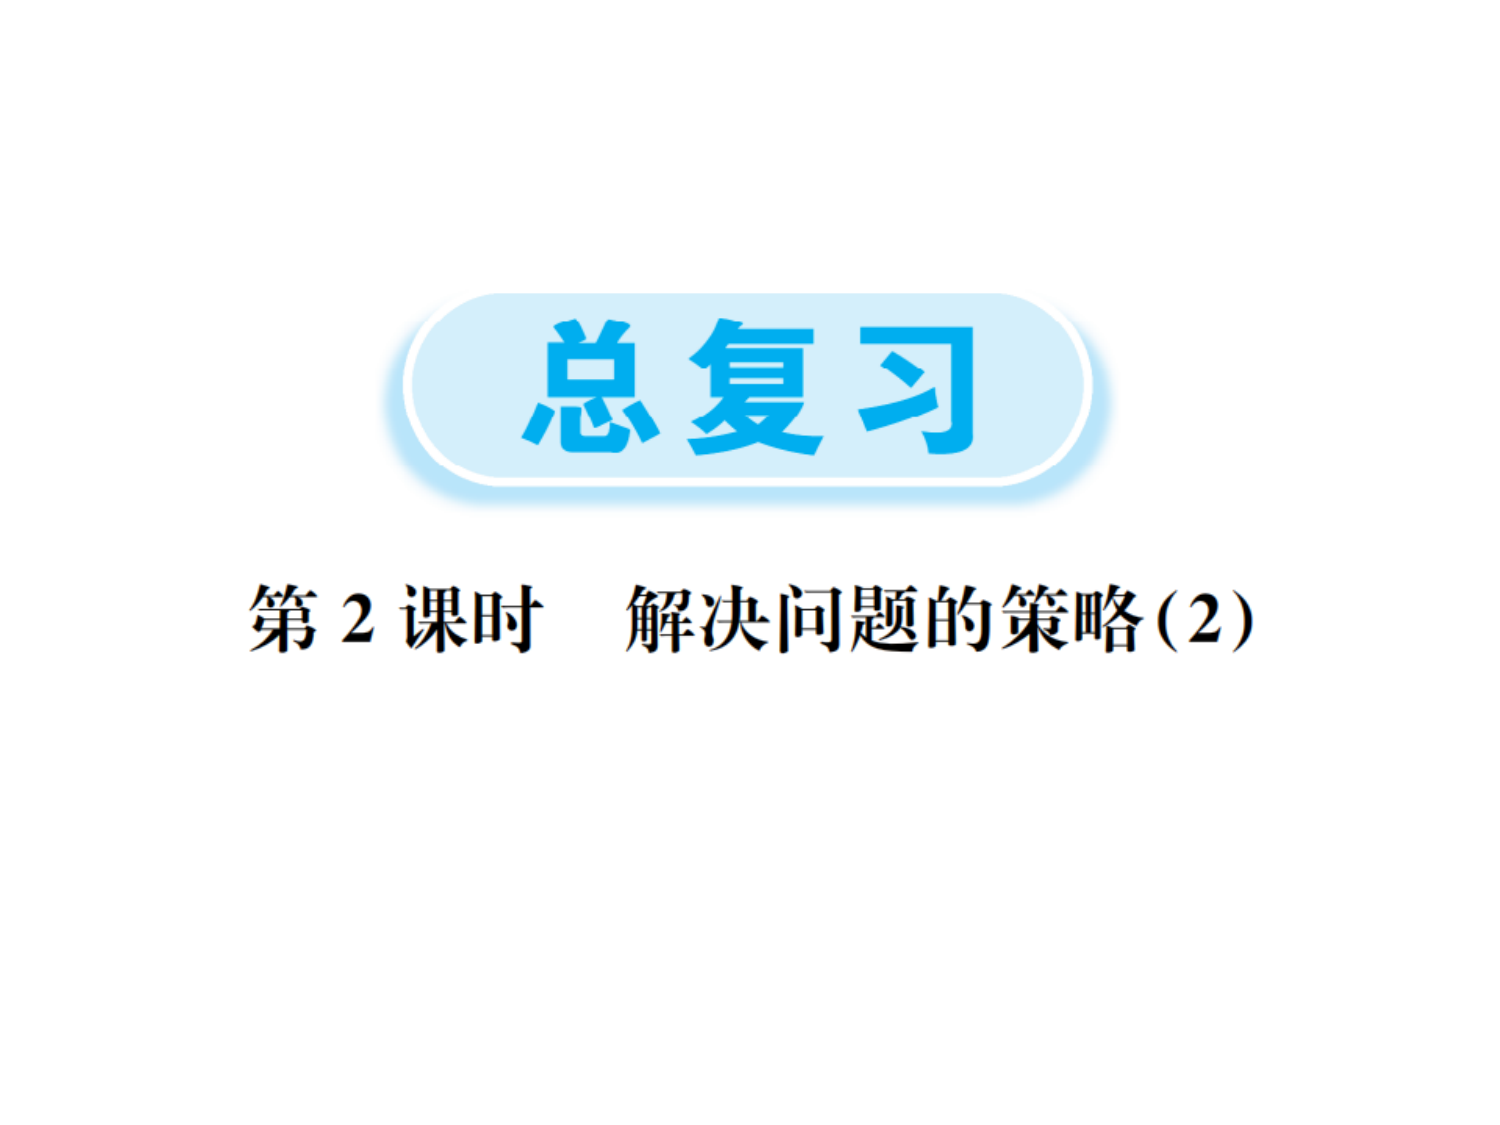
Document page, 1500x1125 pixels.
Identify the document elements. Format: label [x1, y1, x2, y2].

picture [364, 267, 1136, 525]
picture [238, 568, 1261, 674]
